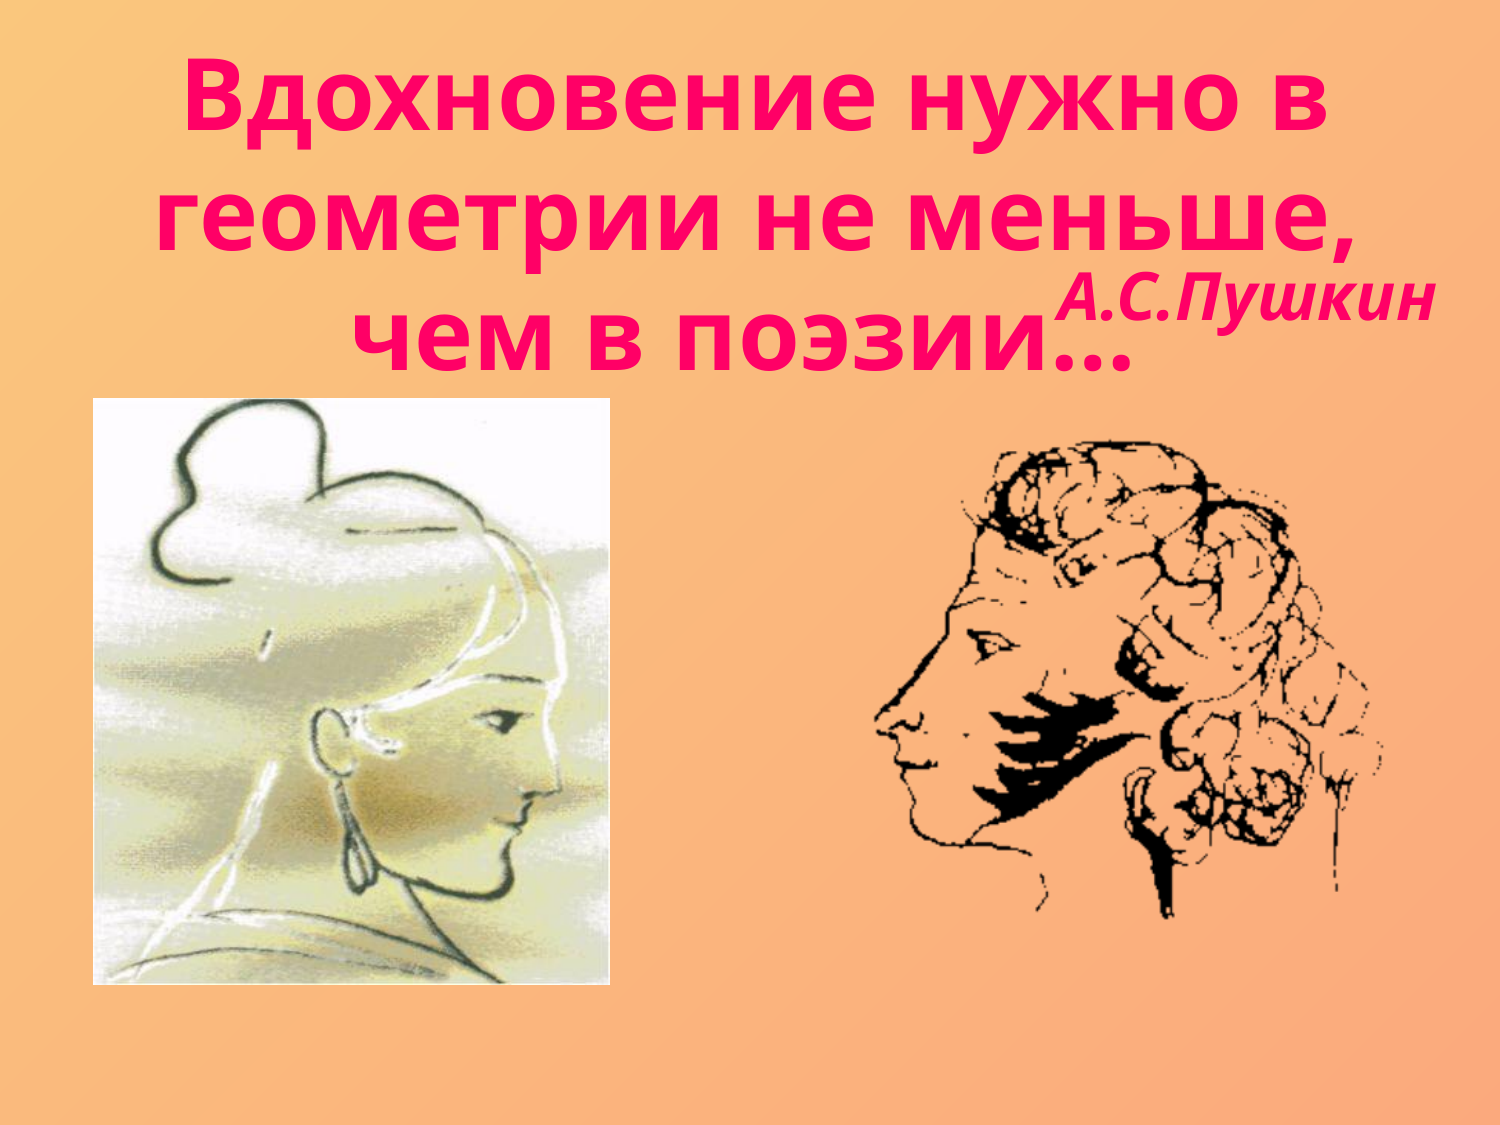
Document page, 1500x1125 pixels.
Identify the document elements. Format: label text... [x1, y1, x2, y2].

text_box Вдохновение нужно в геометрии не меньше, чем в поэзии… [46, 23, 1465, 518]
picture [851, 409, 1400, 950]
picture [93, 398, 610, 985]
